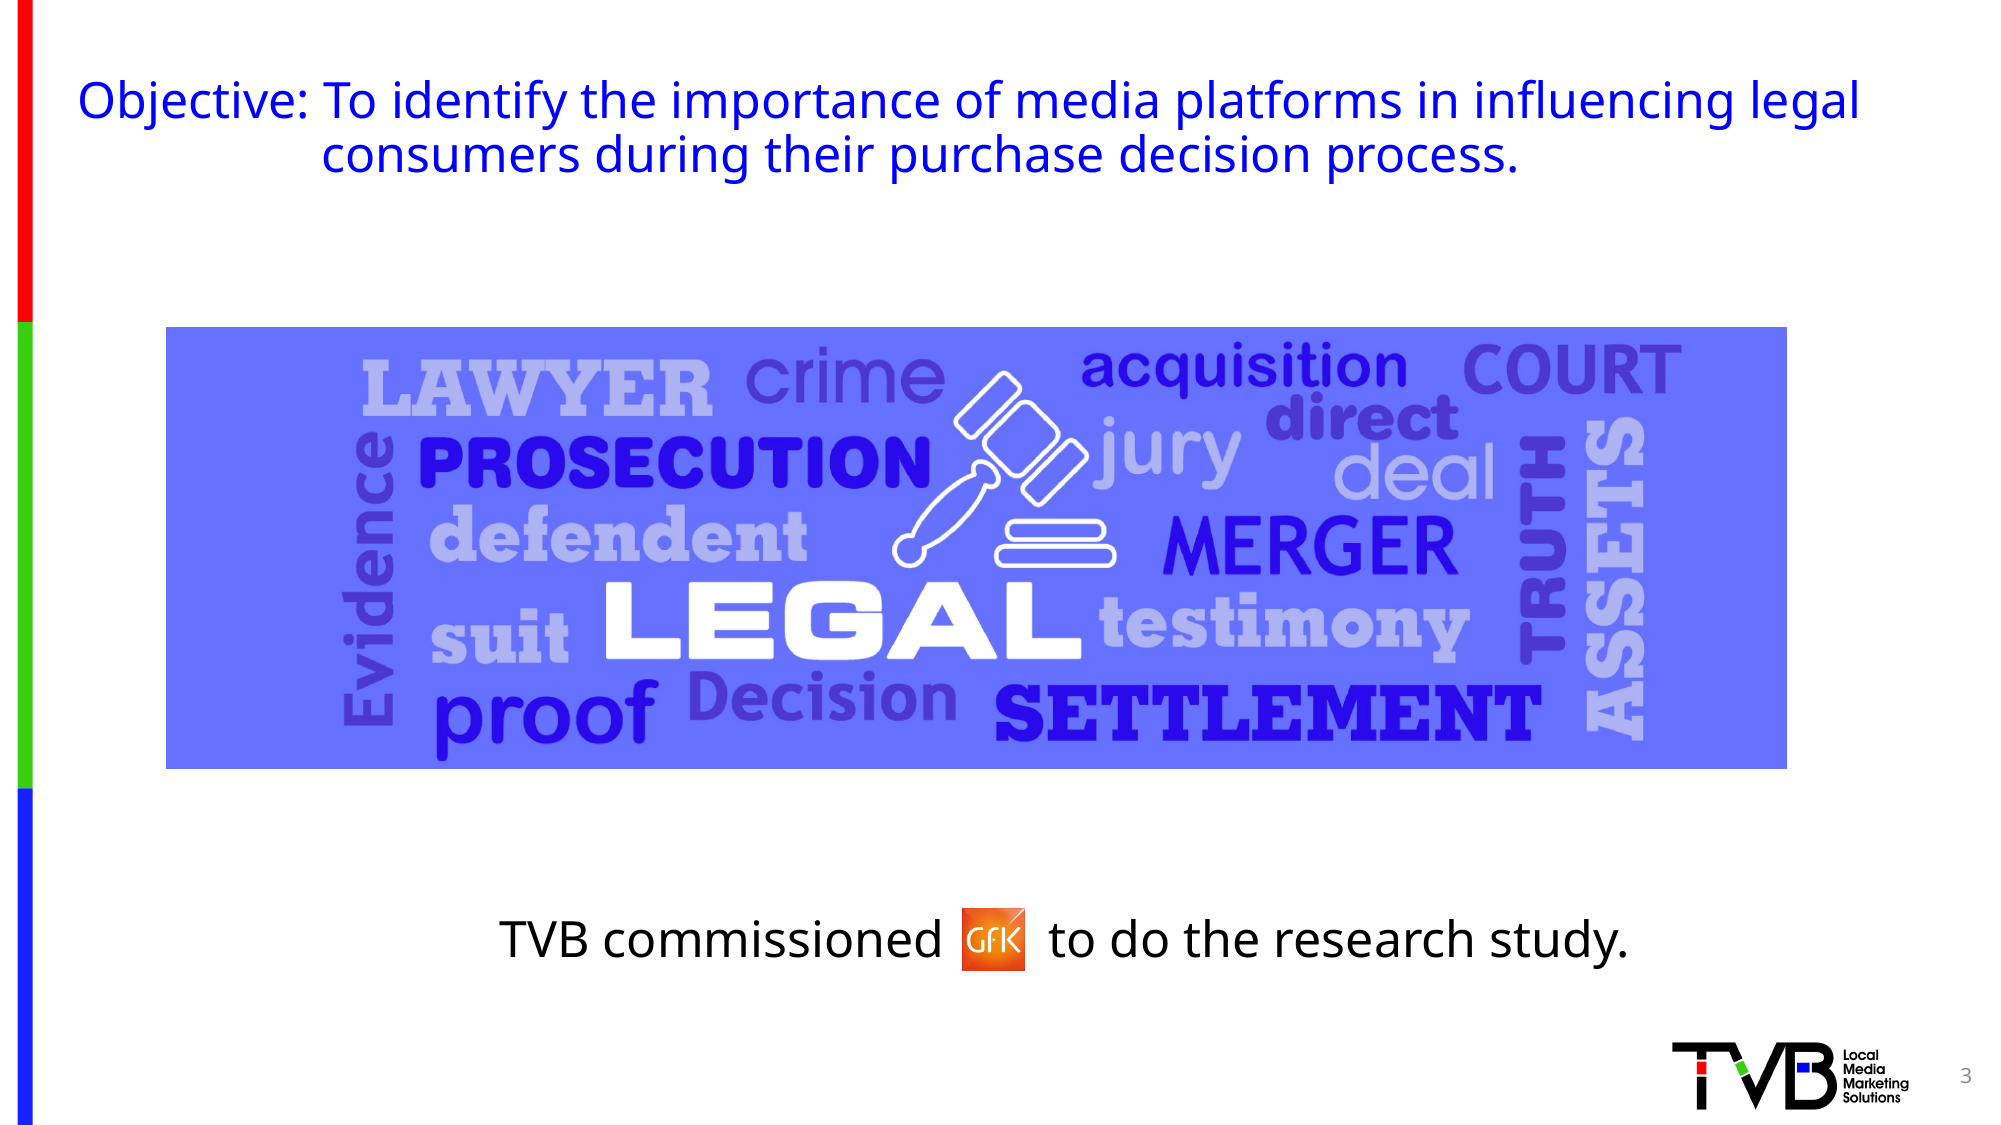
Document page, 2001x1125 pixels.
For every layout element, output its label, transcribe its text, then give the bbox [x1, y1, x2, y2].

picture [962, 907, 1026, 971]
text_box TVB commissioned to do the research study. [484, 899, 1646, 975]
picture [166, 327, 1787, 769]
title Objective: To identify the importance of media platforms in influencing legal consumers during their purchase decision process. [62, 67, 1925, 174]
slide_number 3 [1824, 1046, 1988, 1107]
picture [1672, 1042, 1909, 1110]
